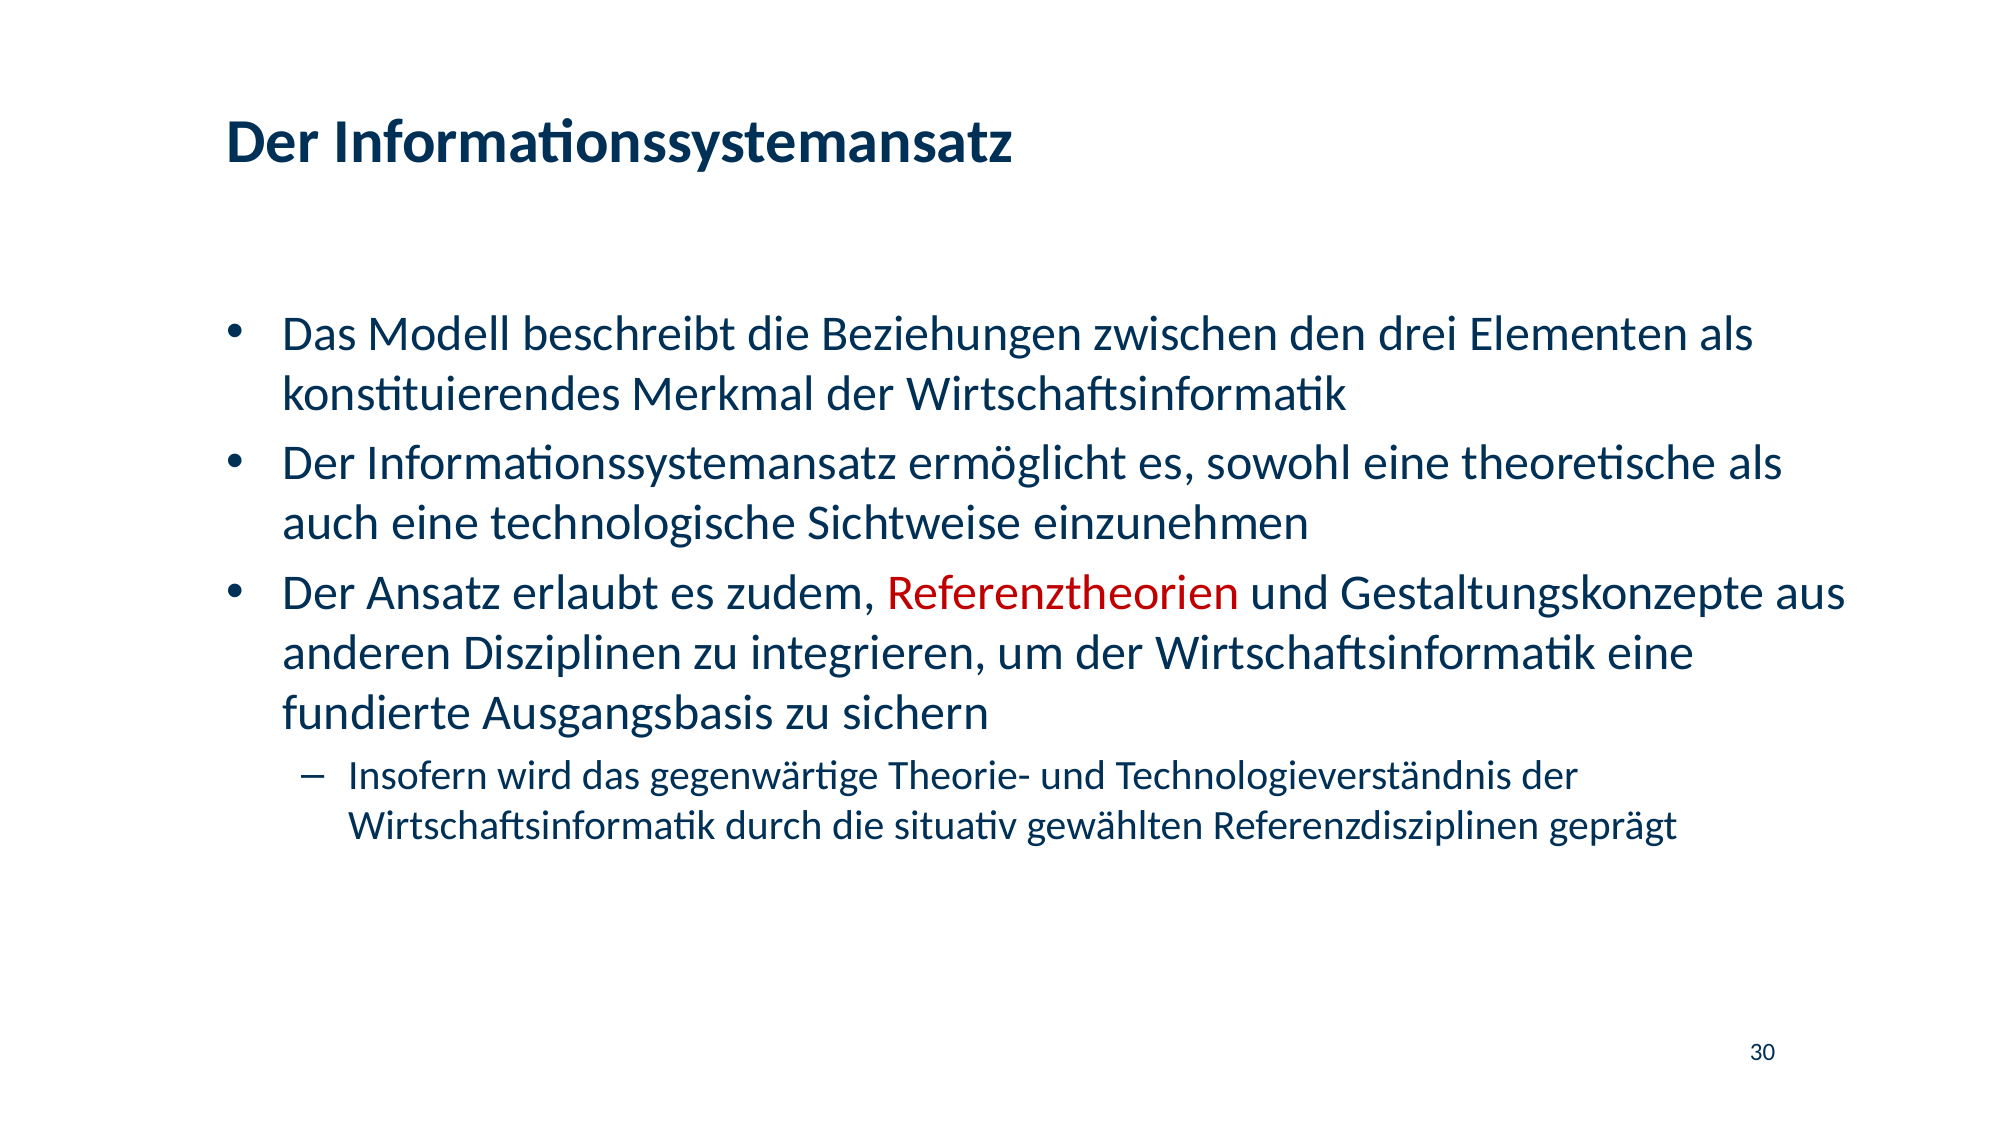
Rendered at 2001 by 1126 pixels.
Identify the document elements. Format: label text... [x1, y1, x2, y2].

title Der Informationssystemansatz [226, 100, 1286, 299]
slide_number 30 [1544, 1035, 1776, 1066]
list Das Modell beschreibt die Beziehungen zwischen den drei Elementen als konstituierendes Merkmal der Wirtschaftsinformatik Der Informationssystemansatz ermöglicht es, sowohl eine theoretische als auch eine technologische Sichtweise einzunehmen Der Ansatz erlaubt es zudem, Referenztheorien und Gestaltungskonzepte aus anderen Disziplinen zu integrieren, um der Wirtschaftsinformatik eine fundierte Ausgangsbasis zu sichern Insofern wird das gegenwärtige Theorie- und Technologieverständnis der Wirtschaftsinformatik durch die situativ gewählten Referenzdisziplinen geprägt [226, 299, 1875, 906]
